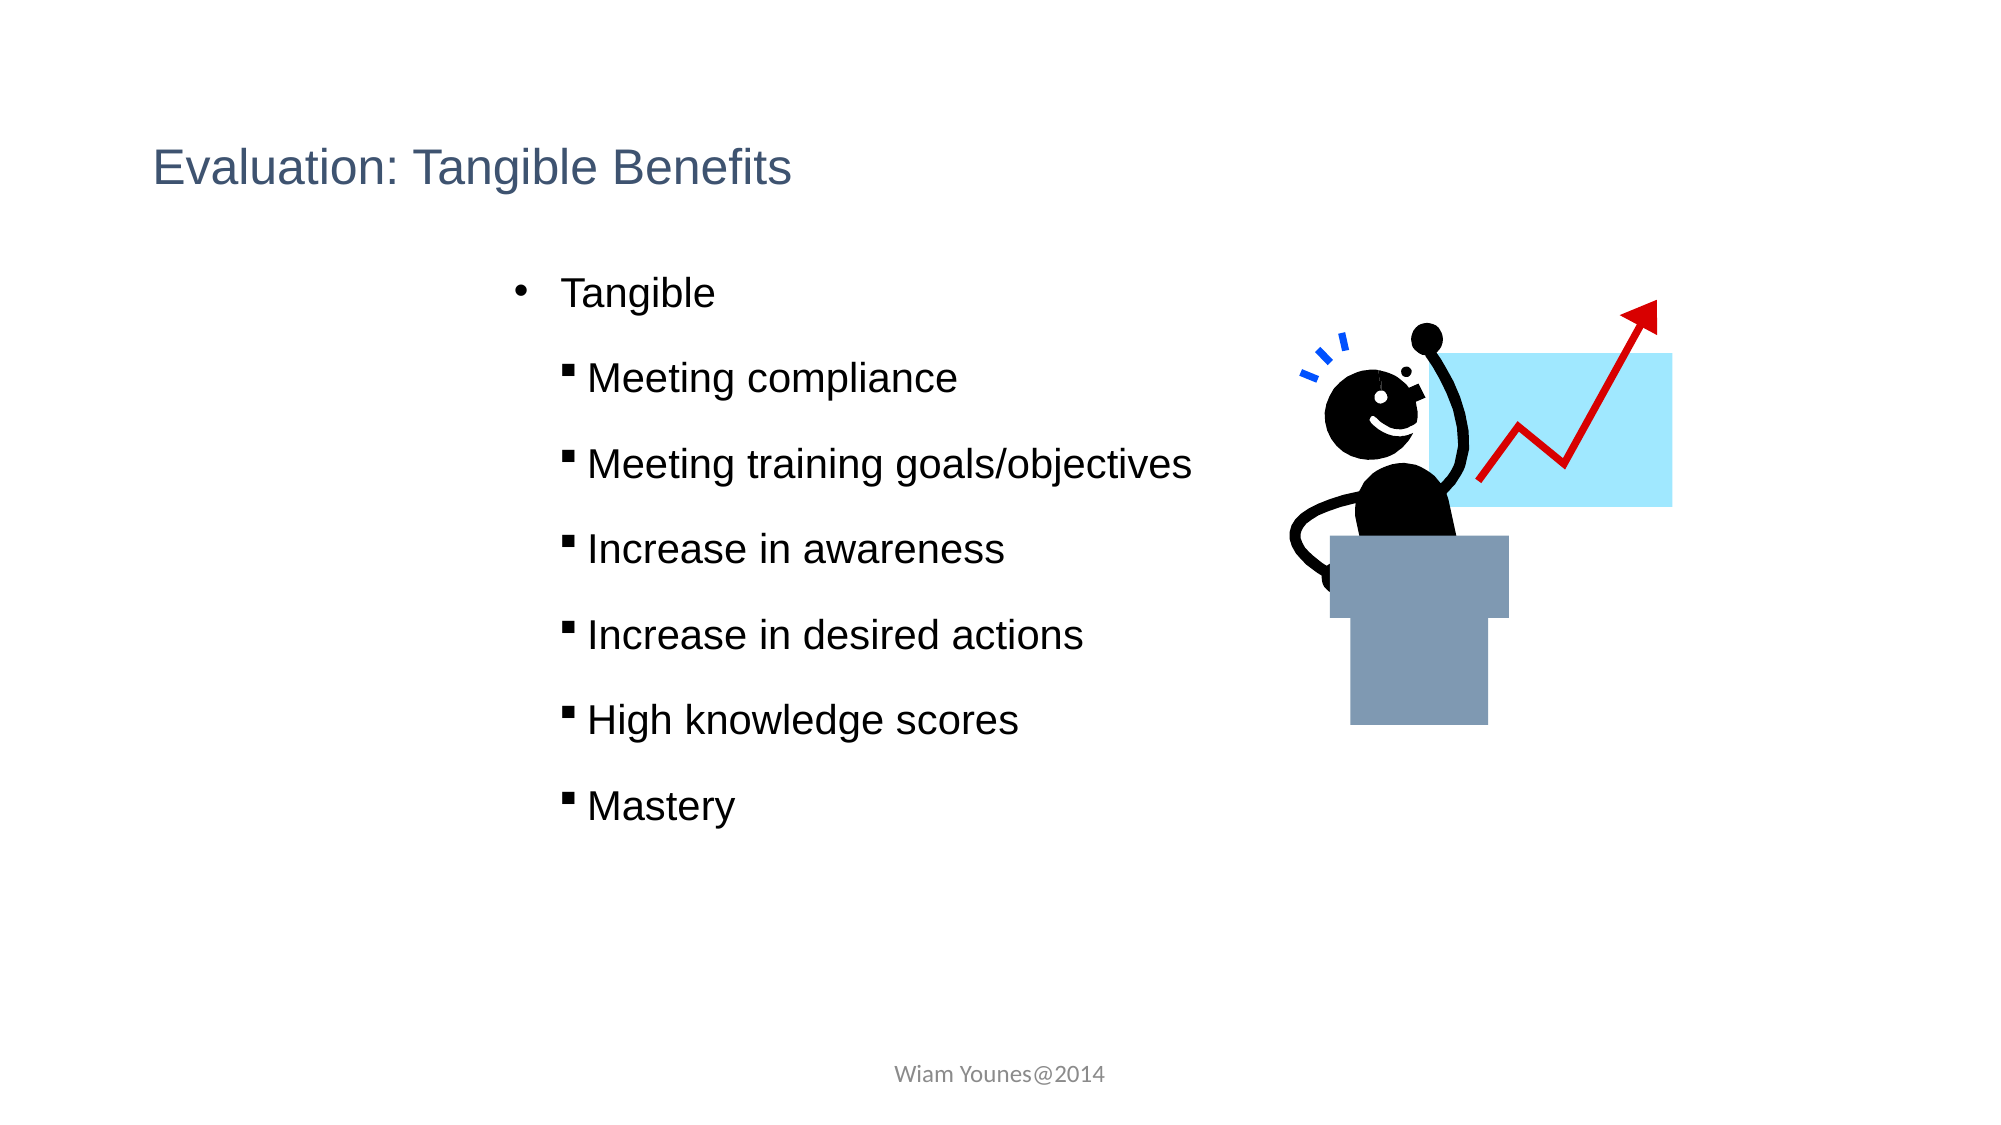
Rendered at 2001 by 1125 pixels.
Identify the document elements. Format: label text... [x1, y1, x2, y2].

footer Wiam Younes@2014 [662, 1042, 1338, 1103]
list Tangible Meeting compliance Meeting training goals/objectives Increase in awareness Increase in desired actions High knowledge scores Mastery [485, 232, 1716, 1021]
title Evaluation: Tangible Benefits [137, 59, 1863, 278]
picture [1286, 299, 1673, 725]
